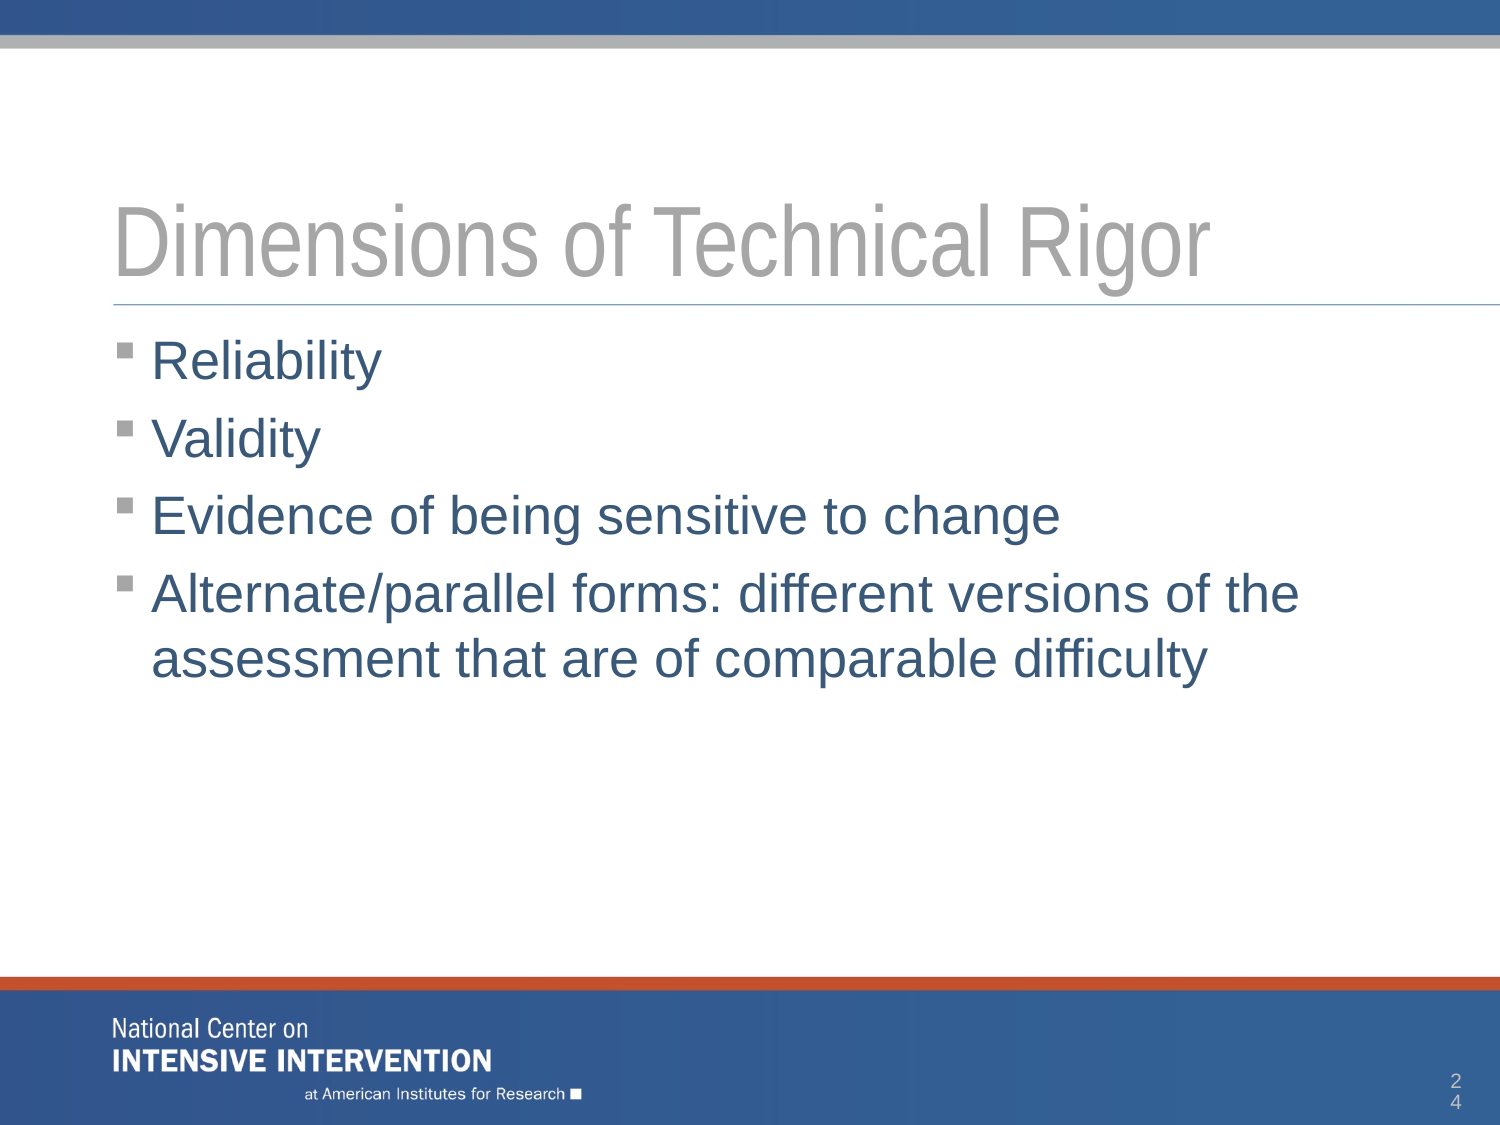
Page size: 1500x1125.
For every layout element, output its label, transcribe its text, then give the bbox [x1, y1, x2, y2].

title Dimensions of Technical Rigor [112, 51, 1463, 297]
slide_number 24 [1450, 1067, 1462, 1093]
picture [0, 0, 1500, 1125]
list Reliability Validity Evidence of being sensitive to change Alternate/parallel forms: different versions of the assessment that are of comparable difficulty [112, 325, 1463, 958]
